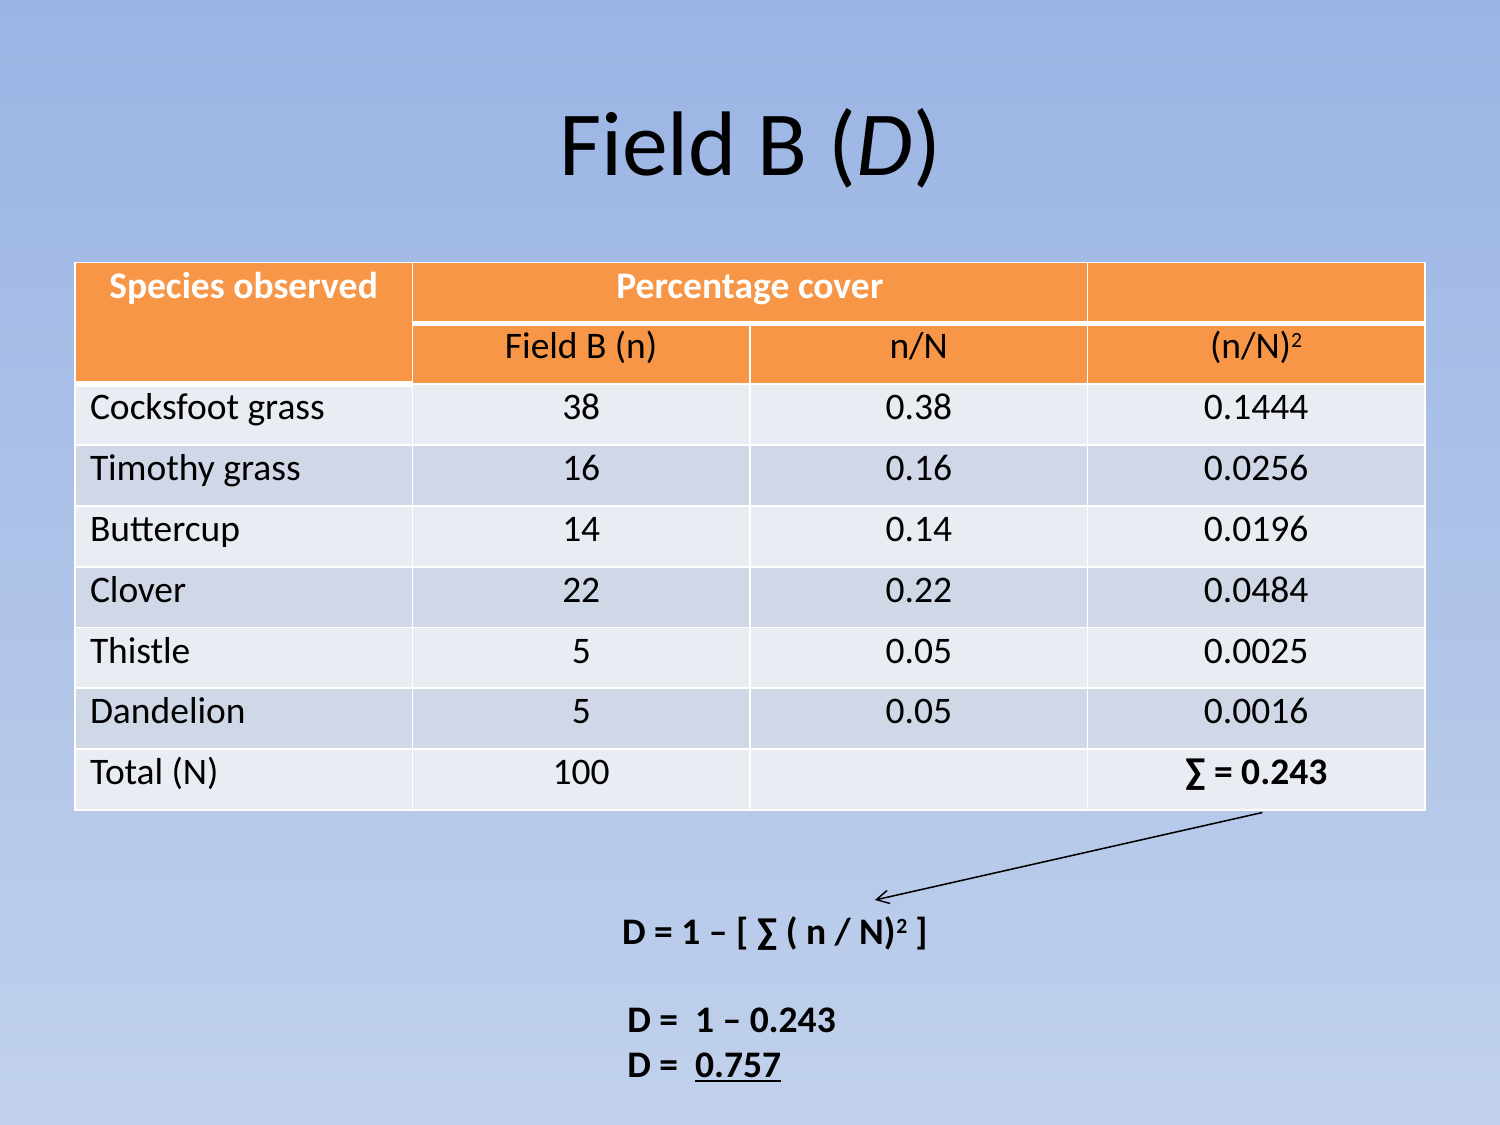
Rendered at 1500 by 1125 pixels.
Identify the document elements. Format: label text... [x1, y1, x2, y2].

table_cell 38 [413, 385, 749, 444]
table_header Percentage cover [413, 263, 1087, 321]
table_cell Buttercup [76, 507, 412, 566]
table_cell 0.05 [751, 689, 1087, 748]
text_box D = 1 – [ ∑ ( n / N)2 ] [125, 899, 1425, 960]
table_cell Total (N) [76, 750, 412, 809]
table_cell Thistle [76, 628, 412, 687]
table_cell Dandelion [76, 689, 412, 748]
table_cell 0.05 [751, 628, 1087, 687]
table_cell 0.0196 [1088, 507, 1424, 566]
text_box D = 1 – 0.243 D = 0.757 [612, 987, 1000, 1093]
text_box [874, 812, 1263, 901]
table_cell Timothy grass [76, 446, 412, 505]
table_cell 0.0256 [1088, 446, 1424, 505]
table_cell [751, 750, 1087, 809]
title Field B (D) [75, 45, 1425, 233]
table_cell ∑ = 0.243 [1088, 750, 1424, 809]
table_cell Field B (n) [413, 326, 749, 383]
table_cell 0.0025 [1088, 628, 1424, 687]
table_cell 14 [413, 507, 749, 566]
table_cell n/N [751, 326, 1087, 383]
table_cell 0.22 [751, 568, 1087, 627]
table_header Species observed [76, 263, 412, 381]
table_cell 16 [413, 446, 749, 505]
table_cell Cocksfoot grass [76, 387, 412, 444]
table_cell 22 [413, 568, 749, 627]
table_cell 0.14 [751, 507, 1087, 566]
table_cell (n/N)2 [1088, 326, 1424, 383]
table_cell 0.16 [751, 446, 1087, 505]
table_cell 5 [413, 689, 749, 748]
table_cell 0.0484 [1088, 568, 1424, 627]
table_cell 0.1444 [1088, 385, 1424, 444]
table_cell Clover [76, 568, 412, 627]
table_cell 100 [413, 750, 749, 809]
table_header [1088, 263, 1424, 321]
table_cell 5 [413, 628, 749, 687]
table_cell 0.38 [751, 385, 1087, 444]
table_cell 0.0016 [1088, 689, 1424, 748]
